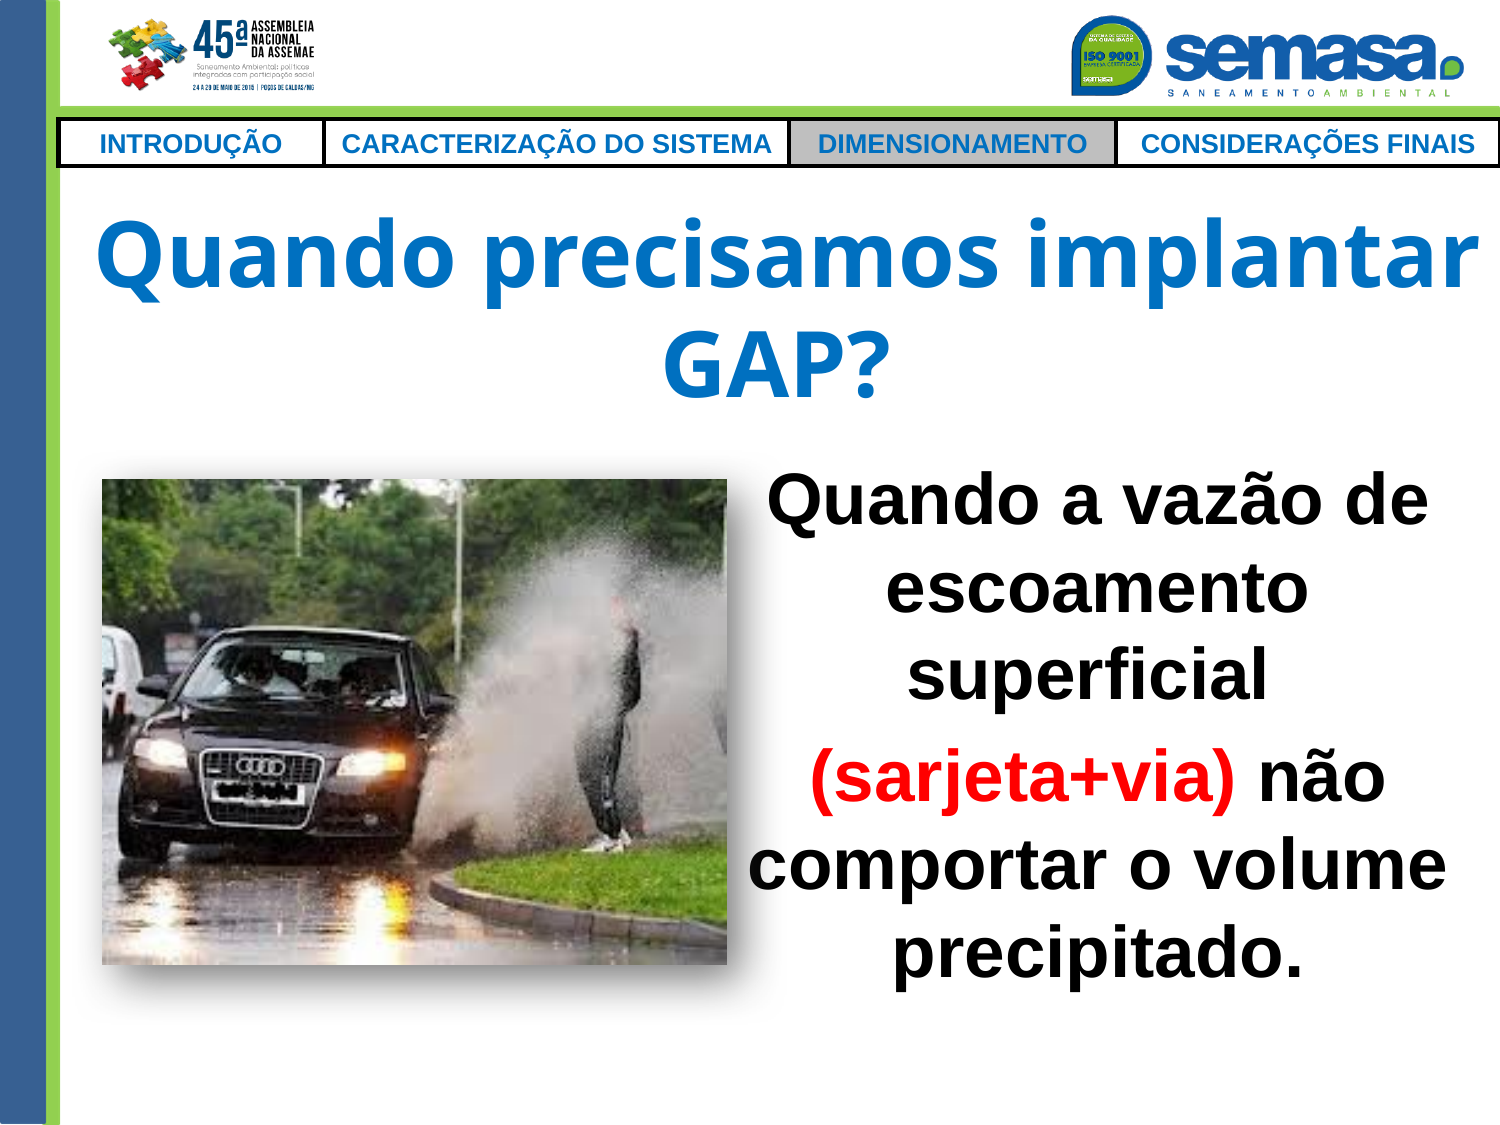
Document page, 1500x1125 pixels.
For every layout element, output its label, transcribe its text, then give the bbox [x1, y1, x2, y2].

title Quando precisamos implantar GAP? [75, 208, 1500, 404]
text_box CARACTERIZAÇÃO DO SISTEMA [324, 119, 789, 167]
text_box CONSIDERAÇÕES FINAIS [1116, 118, 1500, 167]
text_box DIMENSIONAMENTO [789, 119, 1116, 167]
list Quando a vazão de escoamento superficial (sarjeta+via) não comportar o volume precipitado. [696, 444, 1500, 948]
picture [0, 0, 1500, 1125]
text_box INTRODUÇÃO [58, 119, 324, 167]
